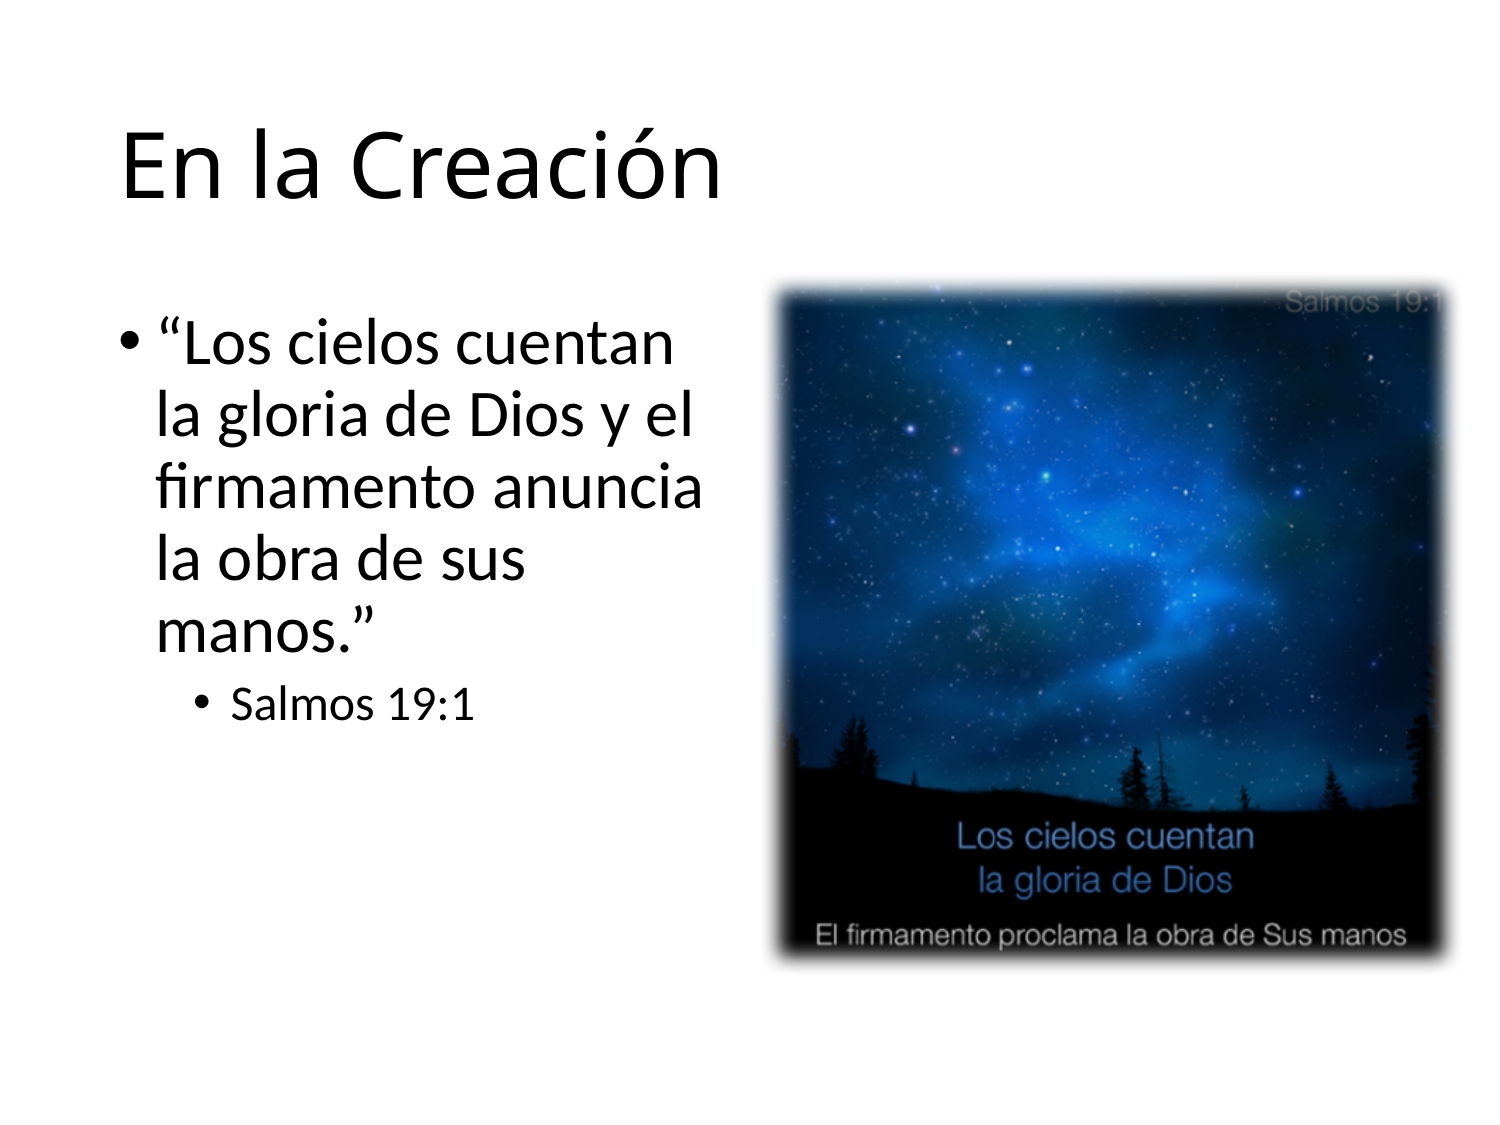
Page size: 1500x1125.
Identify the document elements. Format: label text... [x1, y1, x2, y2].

list “Los cielos cuentan la gloria de Dios y el firmamento anuncia la obra de sus manos.” Salmos 19:1 [103, 299, 741, 1014]
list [759, 271, 1463, 976]
title En la Creación [103, 59, 1397, 278]
